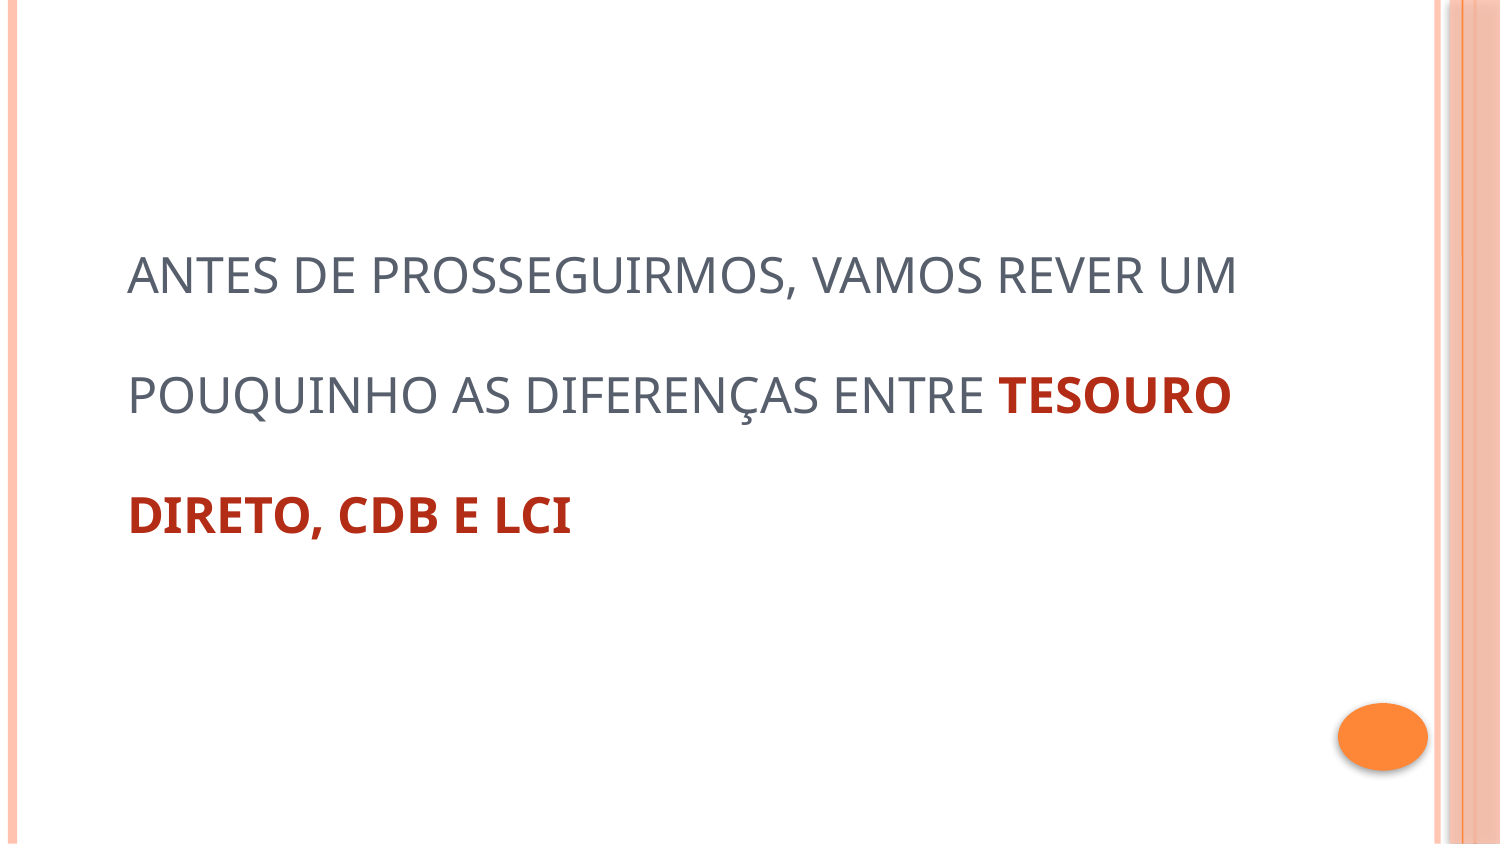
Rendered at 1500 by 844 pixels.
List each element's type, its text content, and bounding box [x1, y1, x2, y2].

title Antes de PROSSEGUIRMOS, vamos rever um pouquinho as diferenças entre TESOURO DIRETO, CDB e LCI [112, 410, 1338, 551]
